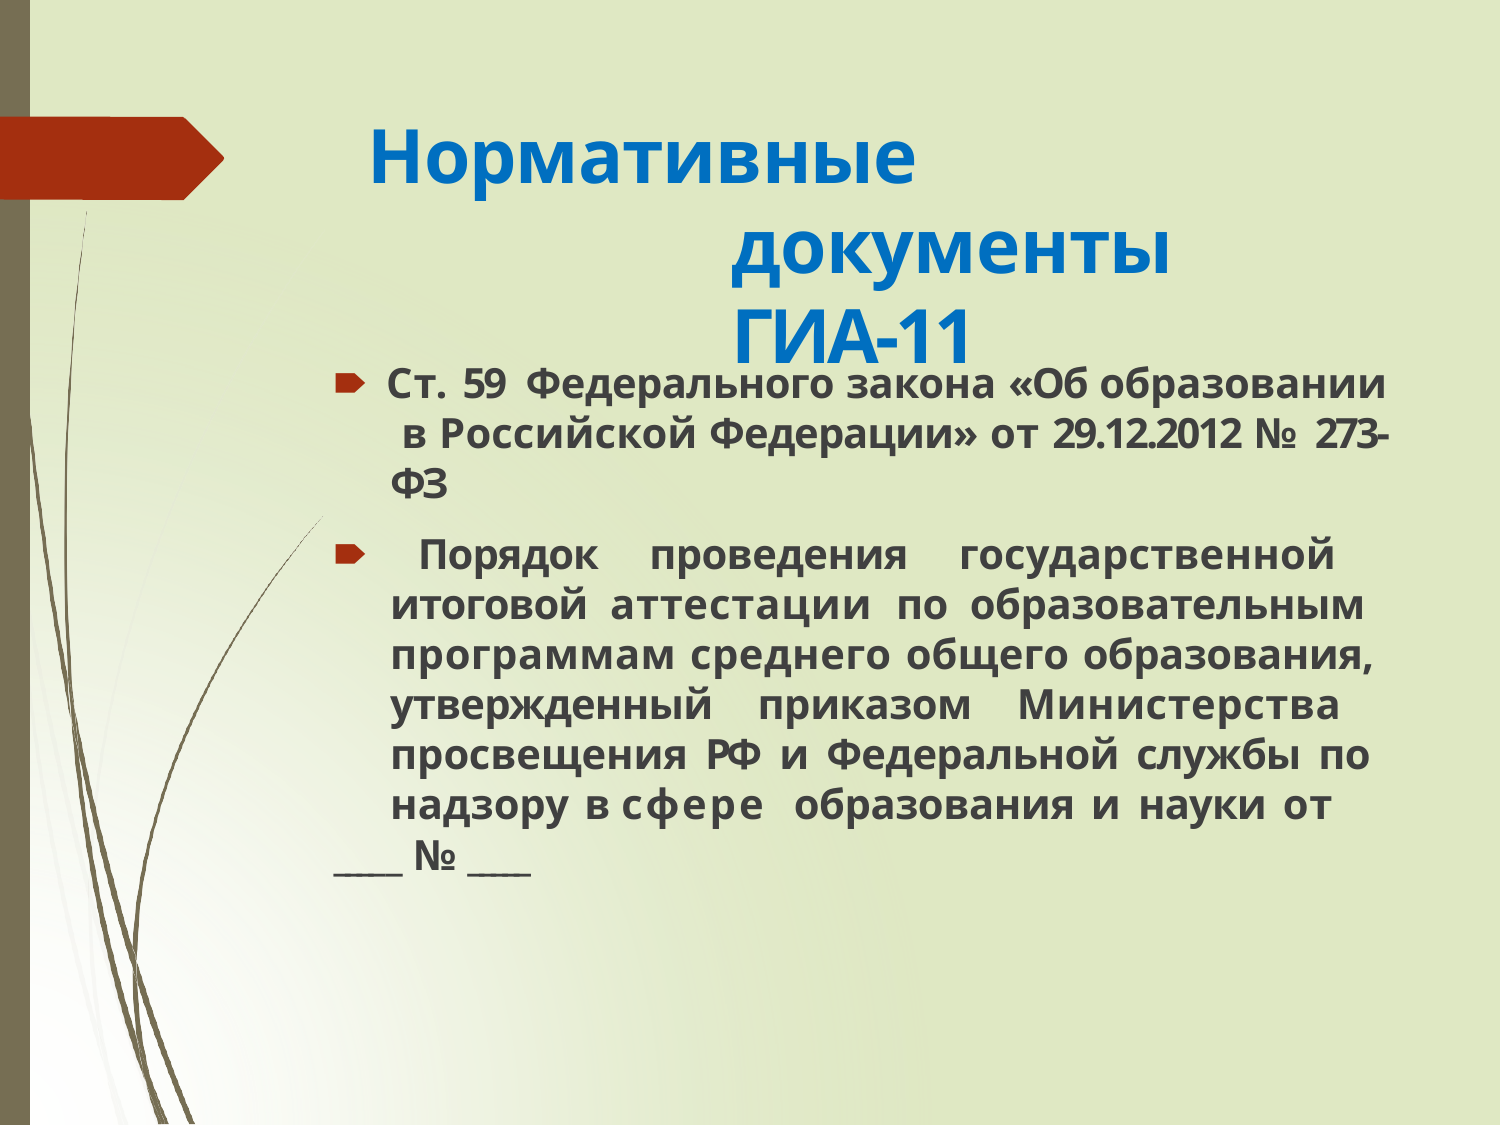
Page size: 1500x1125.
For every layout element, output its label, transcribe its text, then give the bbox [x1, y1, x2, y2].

text_box 🠶 Ст. 59 Федерального закона «Об образовании в Российской Федерации» от 29.12.2012 № 273-ФЗ 🠶 Порядок проведения государственной итоговой аттестации по образовательным программам среднего общего образования, утвержденный приказом Министерства просвещения РФ и Федеральной службы по надзору в сфере образования и науки от _____ № _____ [331, 355, 1388, 879]
picture [30, 0, 1500, 1125]
title Нормативные документы ГИА-11 [365, 106, 1354, 355]
